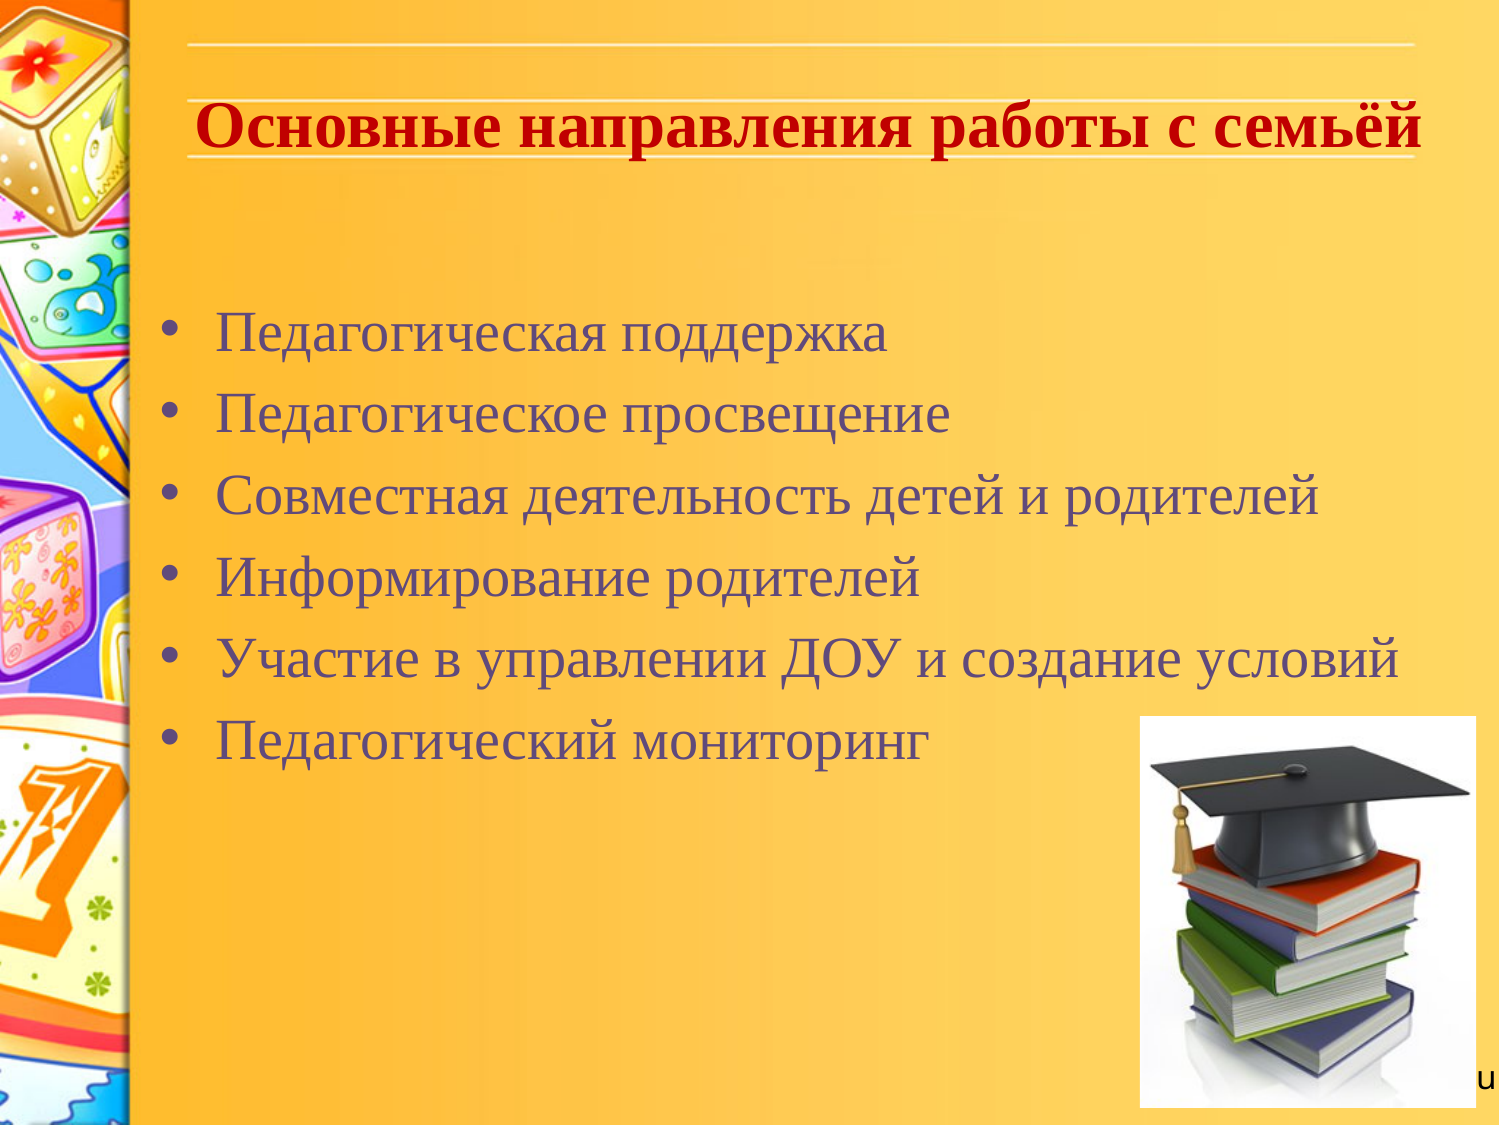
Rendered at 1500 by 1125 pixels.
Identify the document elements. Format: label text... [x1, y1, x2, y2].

picture [106, 1119, 122, 1125]
title Основные направления работы с семьёй [159, 45, 1459, 197]
list Педагогическая поддержка Педагогическое просвещение Совместная деятельность детей и родителей Информирование родителей Участие в управлении ДОУ и создание условий Педагогический мониторинг [144, 193, 1456, 832]
picture [0, 0, 1499, 1125]
